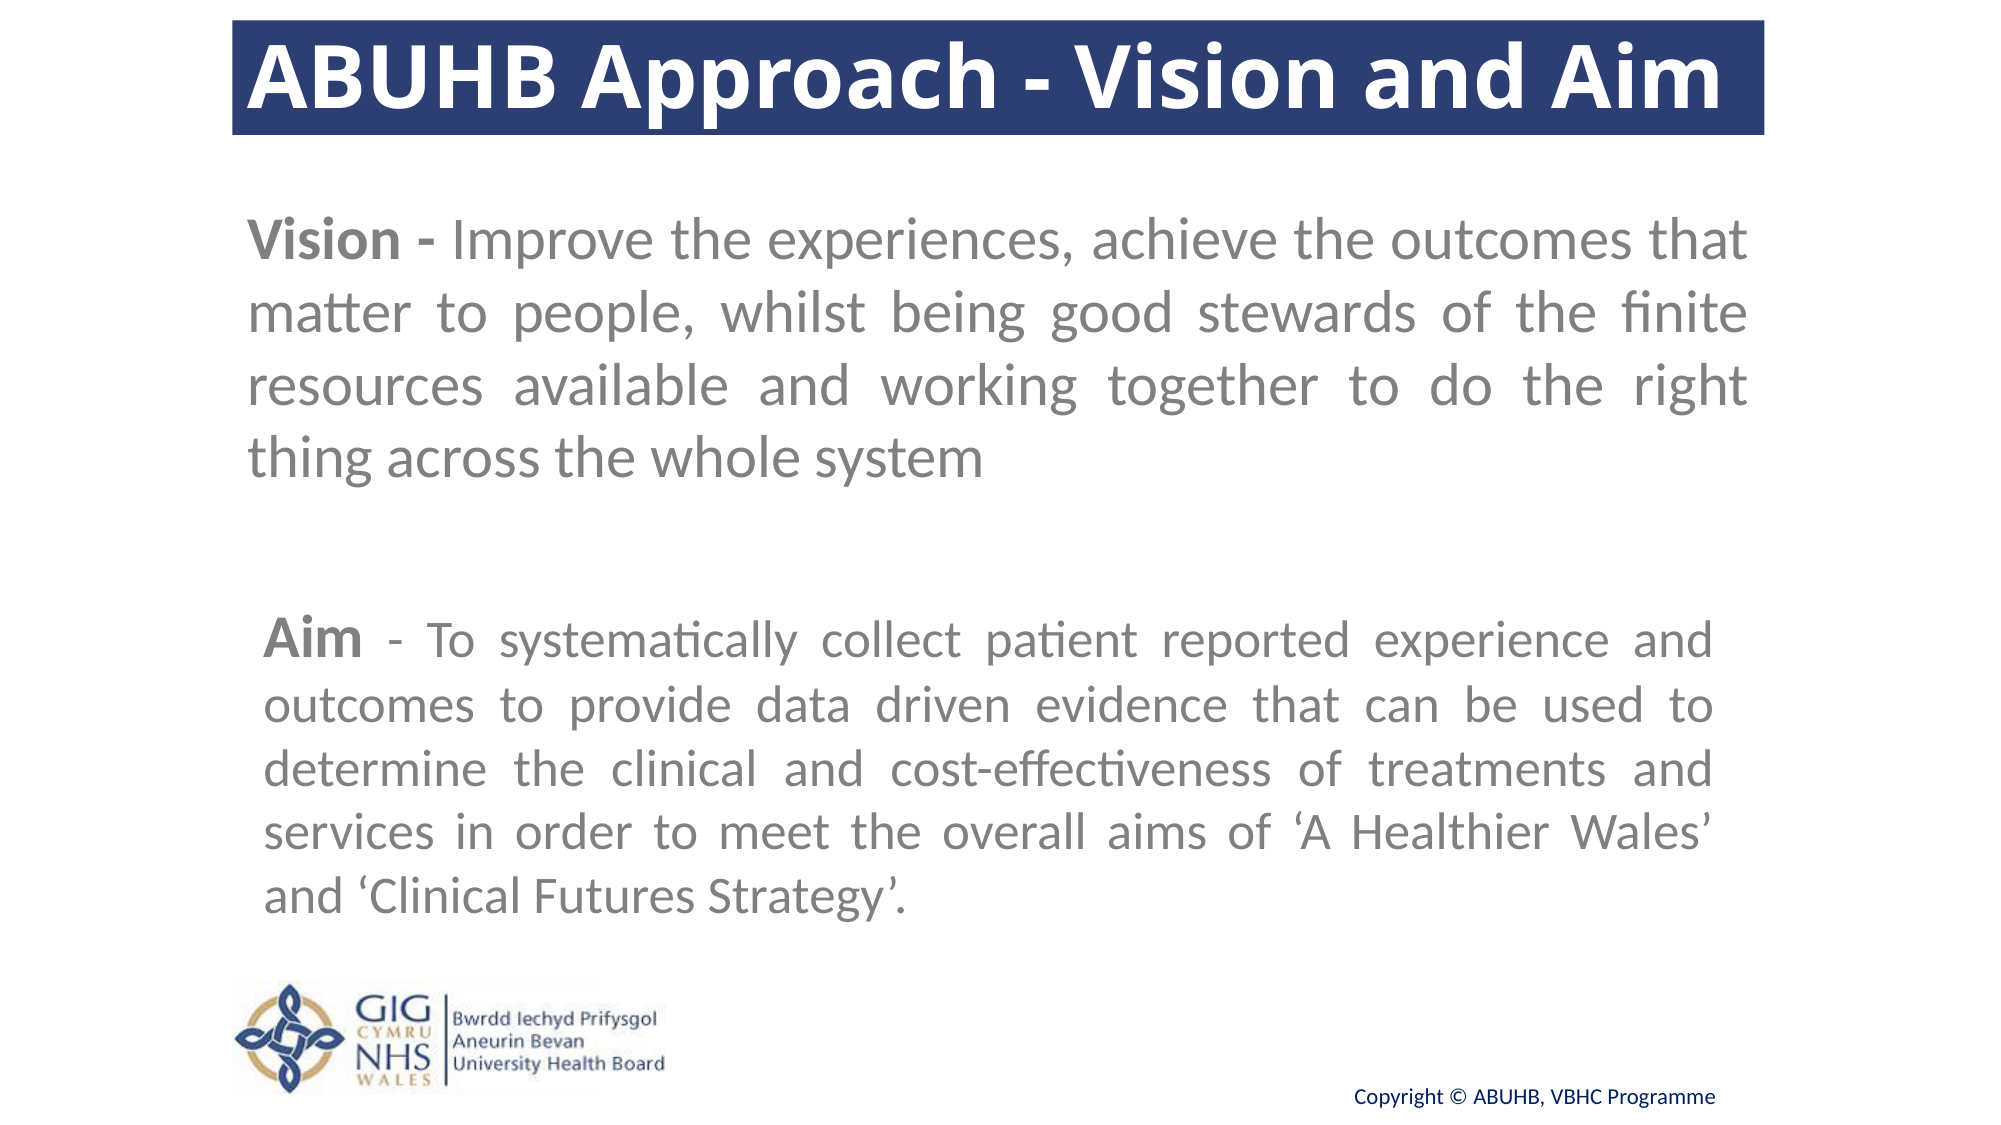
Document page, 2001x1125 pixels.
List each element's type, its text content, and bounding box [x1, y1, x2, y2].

text_box Aim - To systematically collect patient reported experience and outcomes to provide data driven evidence that can be used to determine the clinical and cost-effectiveness of treatments and services in order to meet the overall aims of ‘A Healthier Wales’ and ‘Clinical Futures Strategy’. [248, 589, 1730, 932]
text_box Vision - Improve the experiences, achieve the outcomes that matter to people, whilst being good stewards of the finite resources available and working together to do the right thing across the whole system [232, 191, 1765, 498]
text_box Copyright © ABUHB, VBHC Programme [1278, 1074, 1793, 1117]
title ABUHB Approach - Vision and Aim [232, 20, 1765, 135]
picture [232, 980, 669, 1097]
